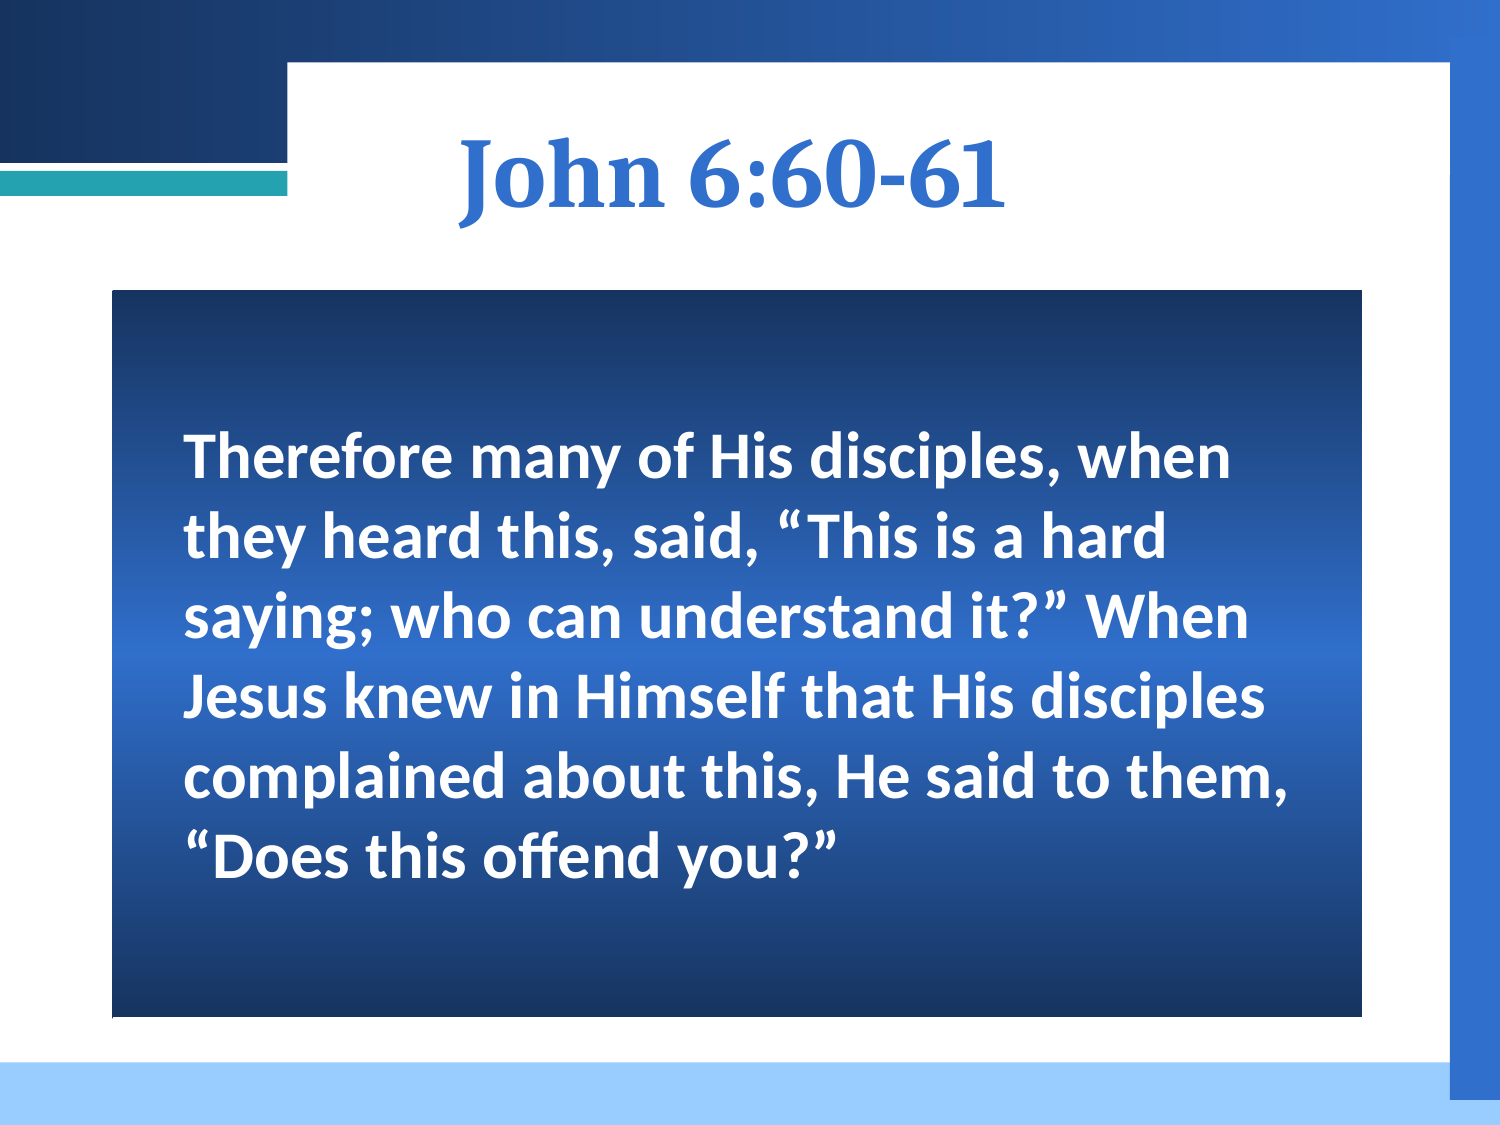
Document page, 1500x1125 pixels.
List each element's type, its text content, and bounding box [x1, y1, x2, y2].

title John 6:60-61 [312, 75, 1438, 261]
table_header [113, 290, 1362, 1017]
text_box Therefore many of His disciples, when they heard this, said, “This is a hard saying; who can understand it?” When Jesus knew in Himself that His disciples complained about this, He said to them, “Does this offend you?” [168, 404, 1332, 899]
